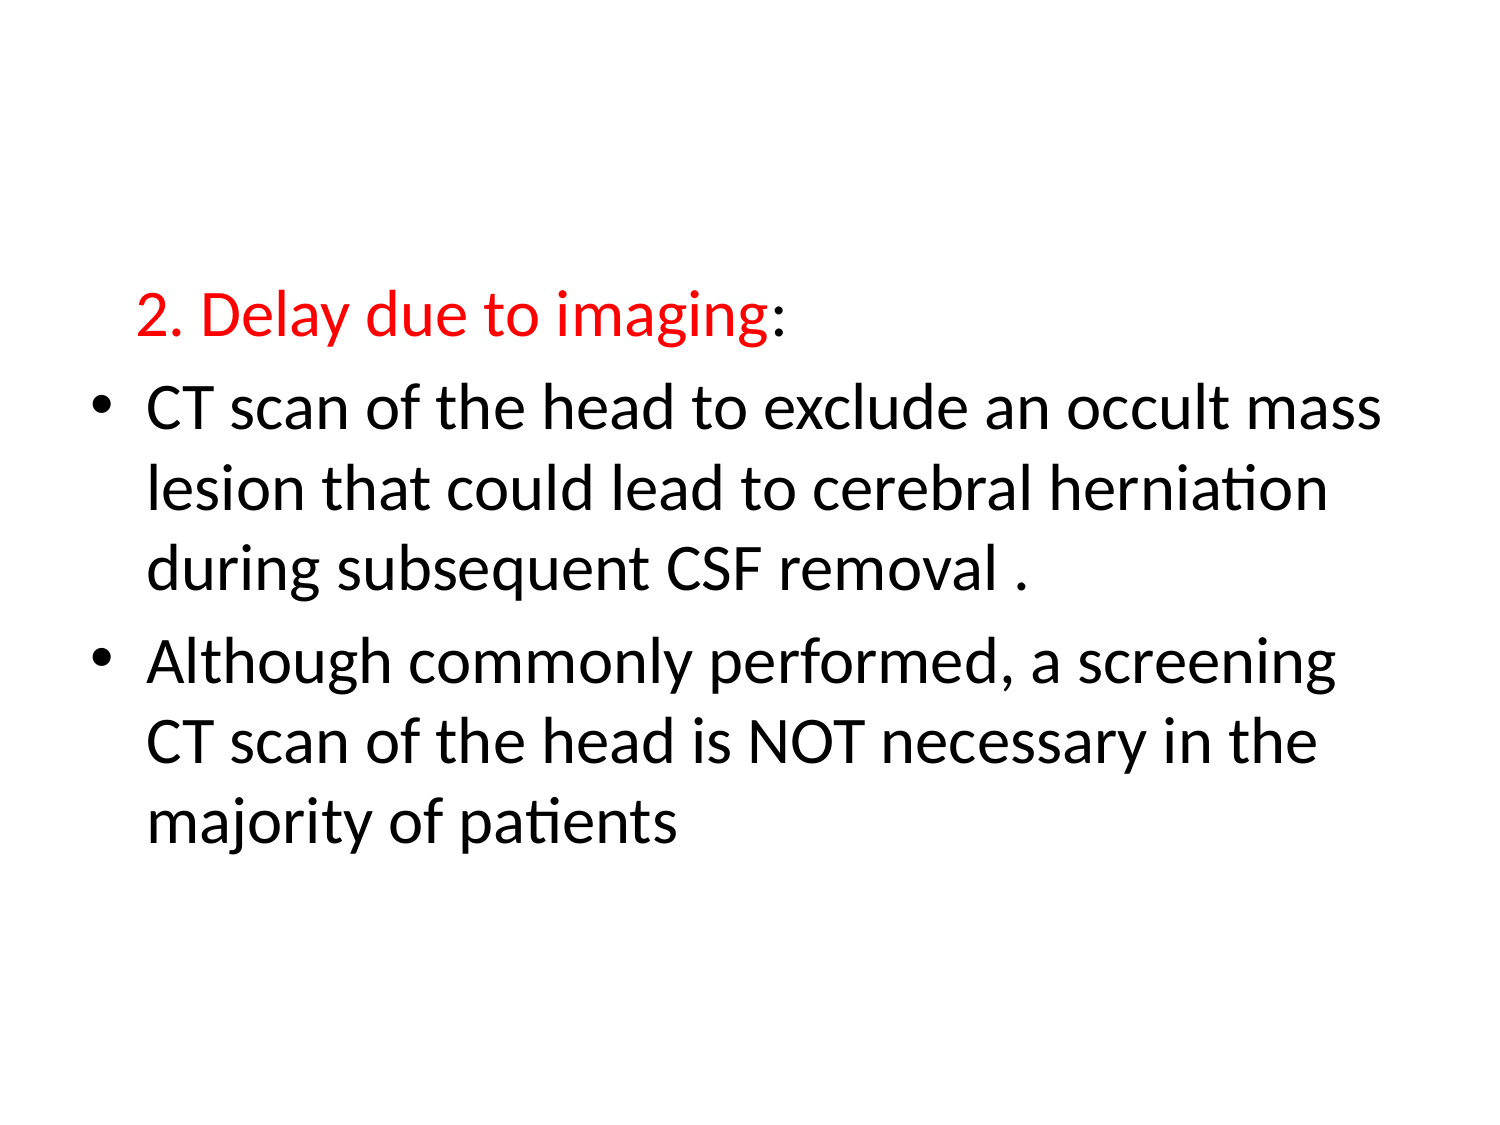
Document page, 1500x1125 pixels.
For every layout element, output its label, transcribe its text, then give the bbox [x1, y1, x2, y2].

list 2. Delay due to imaging: CT scan of the head to exclude an occult mass lesion that could lead to cerebral herniation during subsequent CSF removal . Although commonly performed, a screening CT scan of the head is NOT necessary in the majority of patients [75, 262, 1425, 1005]
